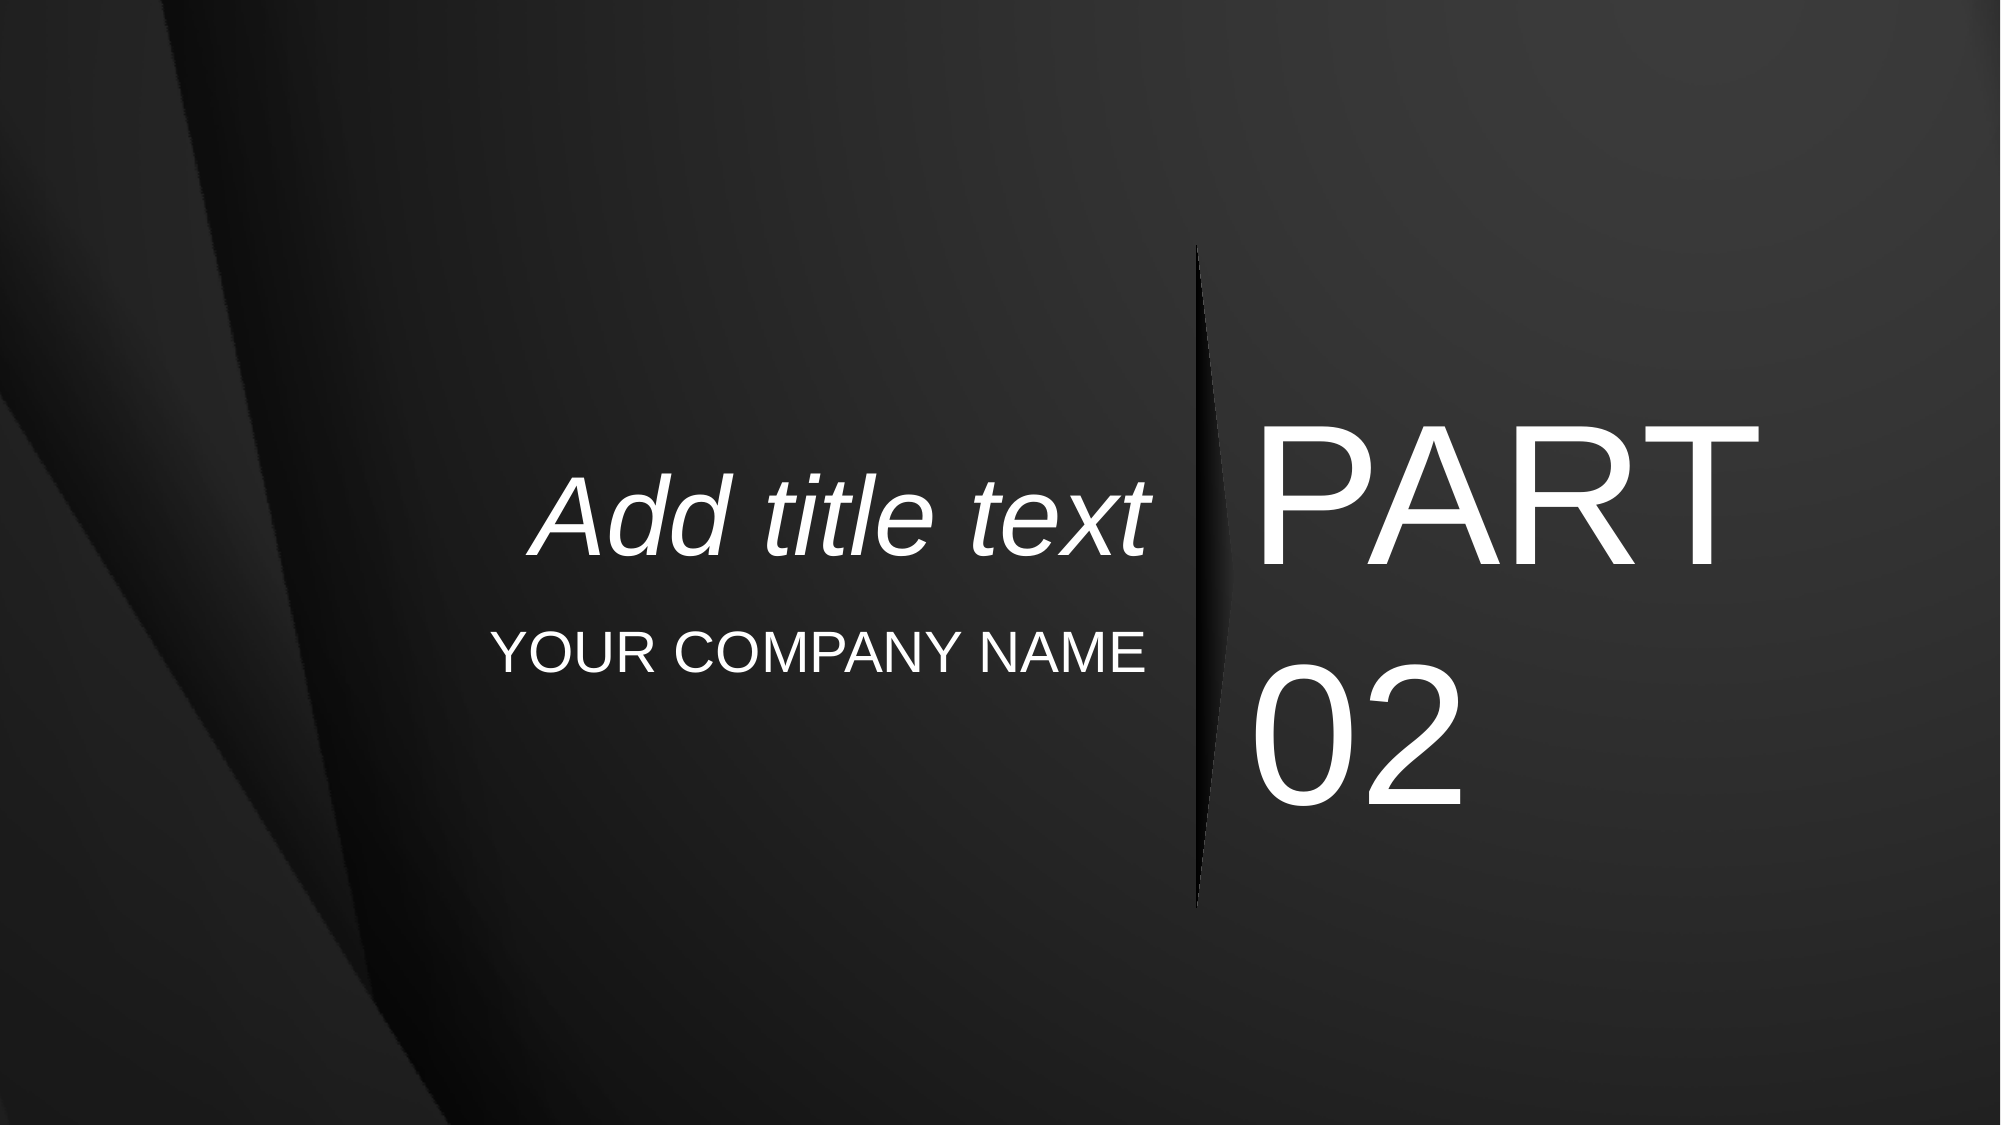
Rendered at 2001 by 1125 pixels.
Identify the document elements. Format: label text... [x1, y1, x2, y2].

text_box [1195, 245, 1233, 908]
text_box PART 02 [1233, 357, 1955, 852]
picture [0, 0, 2001, 1125]
text_box YOUR COMPANY NAME [323, 607, 1162, 692]
text_box Add title text [73, 435, 1166, 586]
